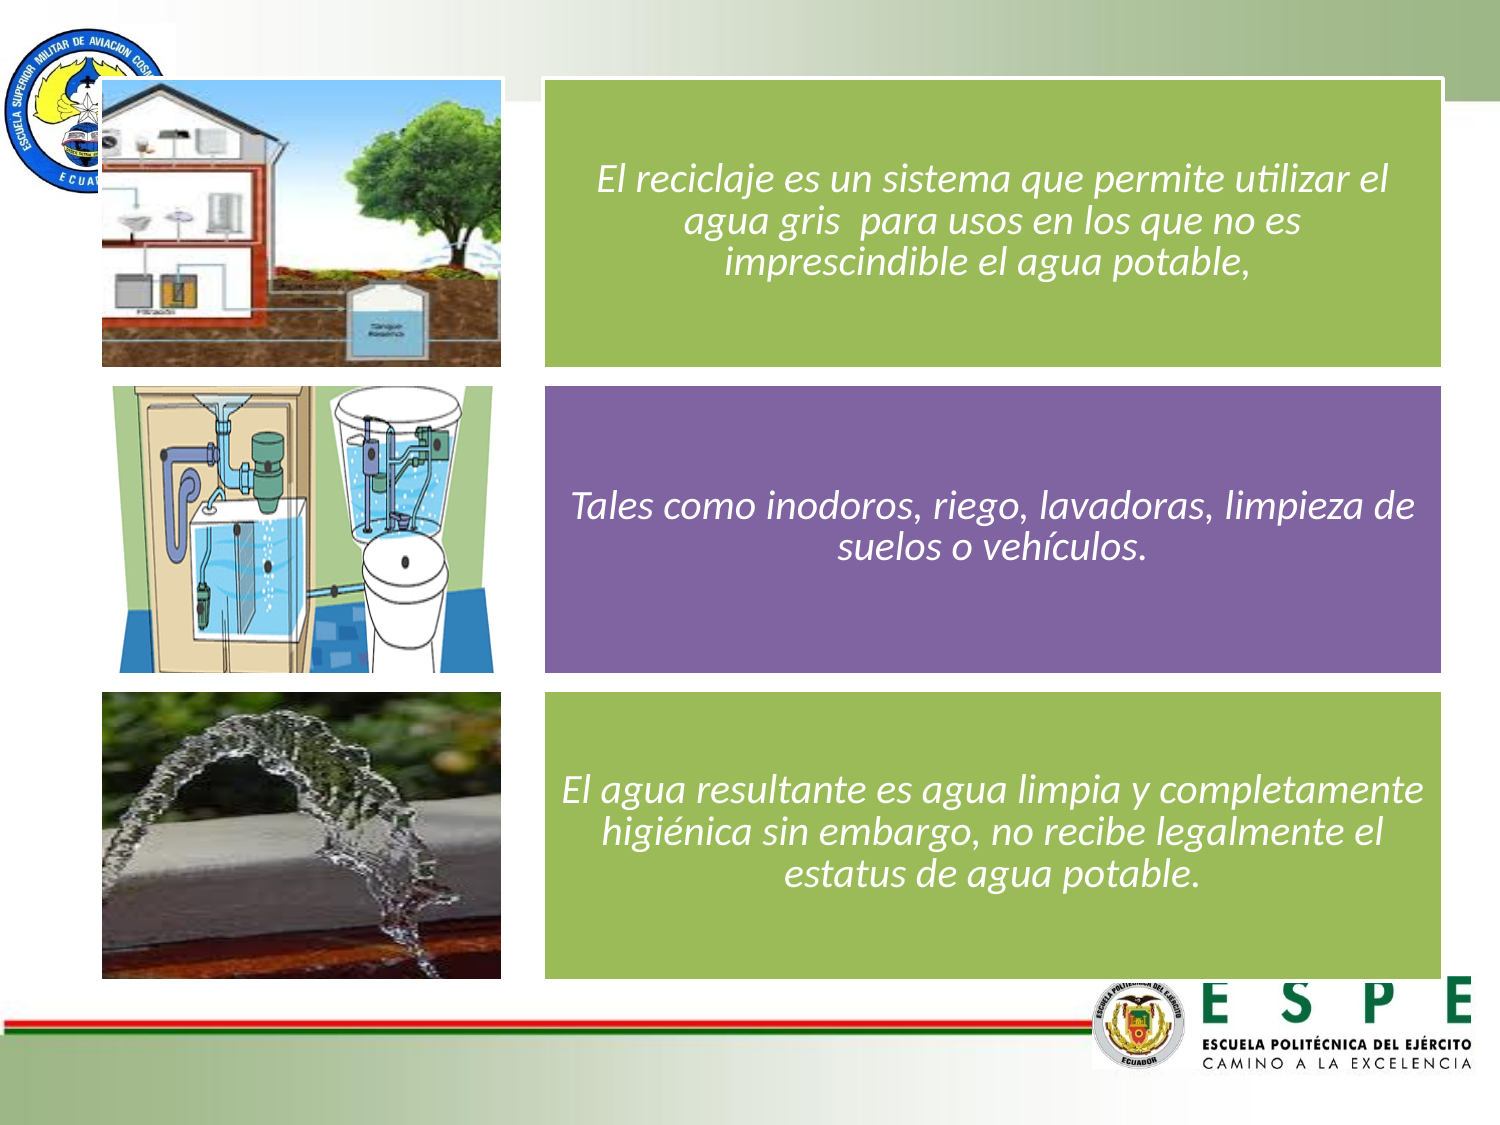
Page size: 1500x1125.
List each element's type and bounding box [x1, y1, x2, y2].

picture [0, 0, 1500, 1125]
text_box [100, 77, 1444, 982]
